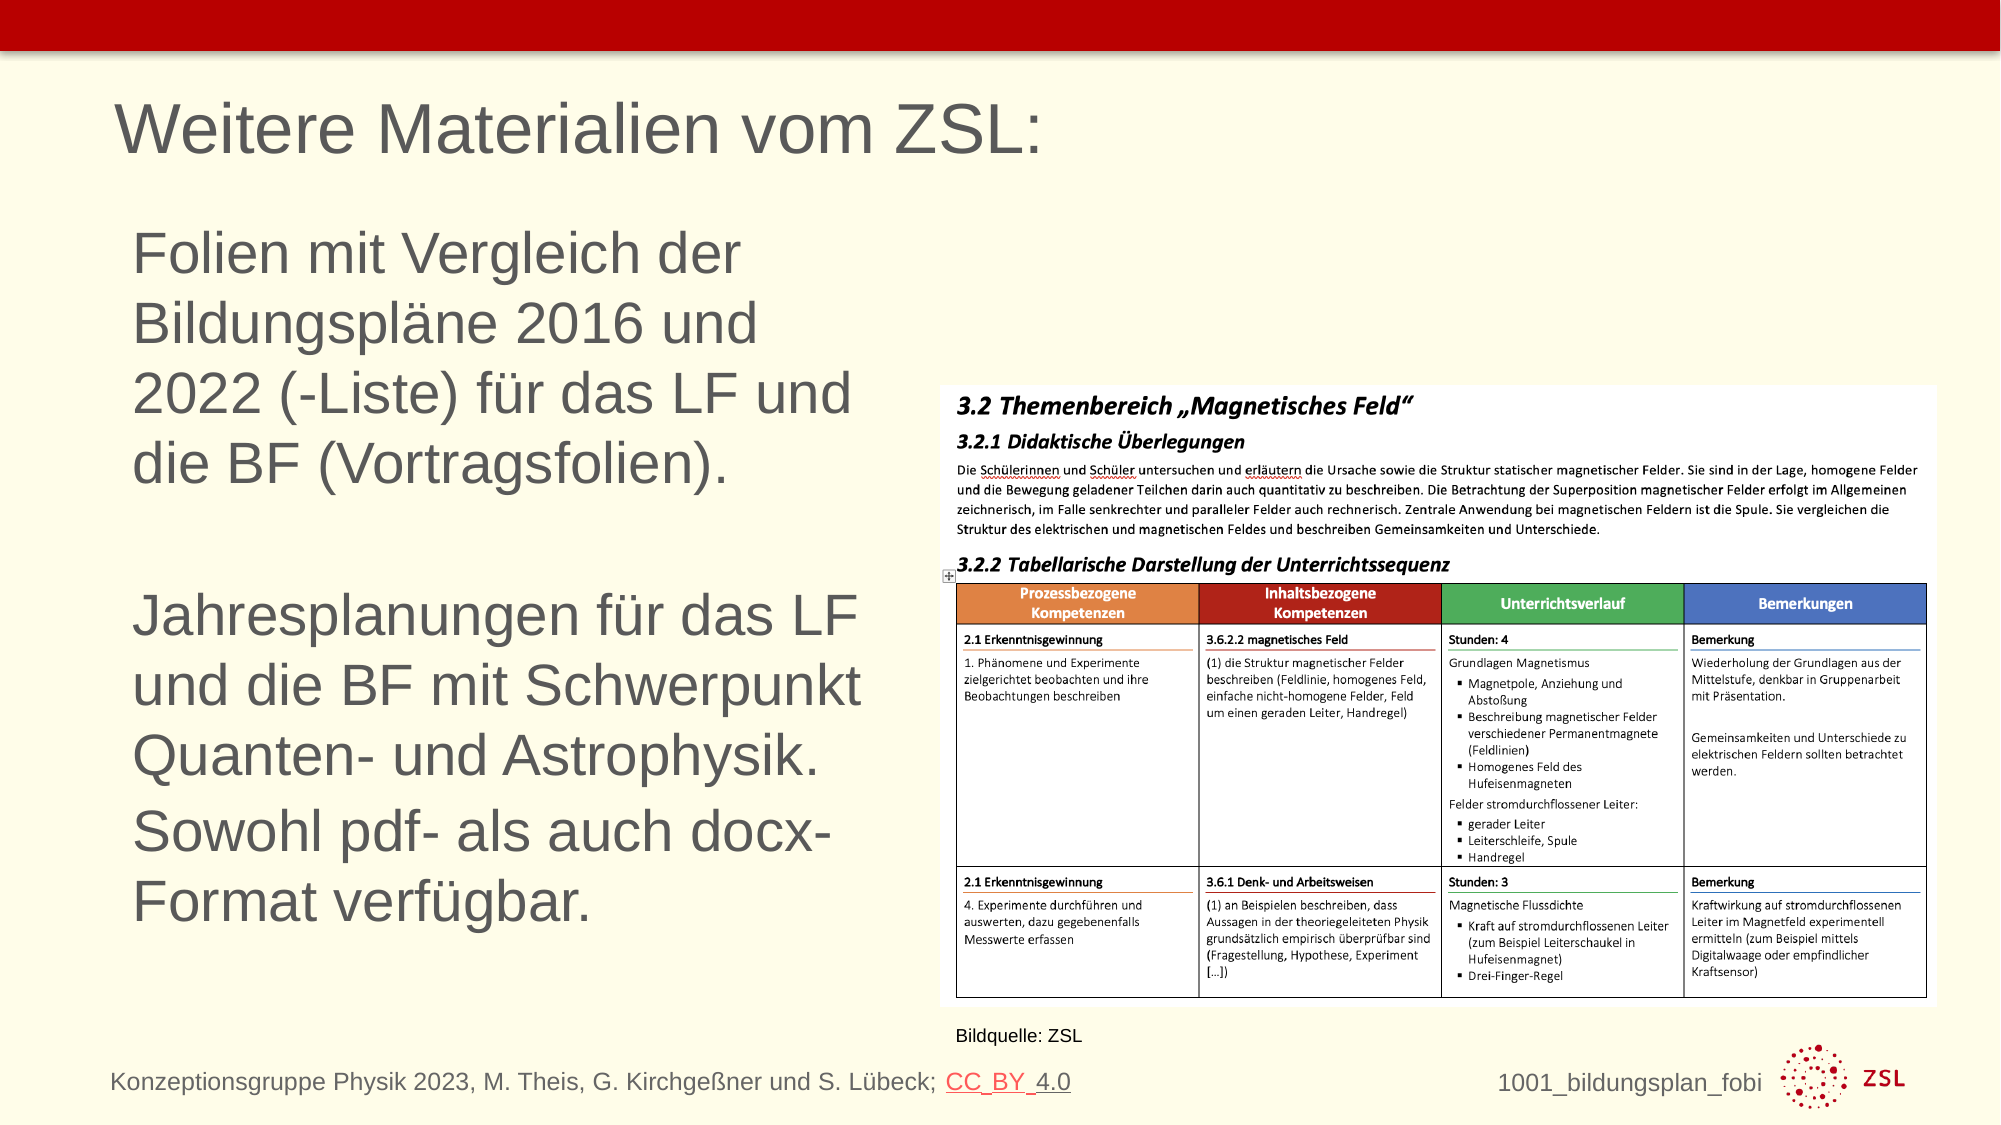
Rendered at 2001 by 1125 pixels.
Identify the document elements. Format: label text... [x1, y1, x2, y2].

picture [940, 385, 1937, 1008]
text_box Bildquelle: ZSL [940, 1016, 1343, 1054]
title Weitere Materialien vom ZSL: [99, 90, 1900, 161]
picture [1779, 1043, 1905, 1109]
